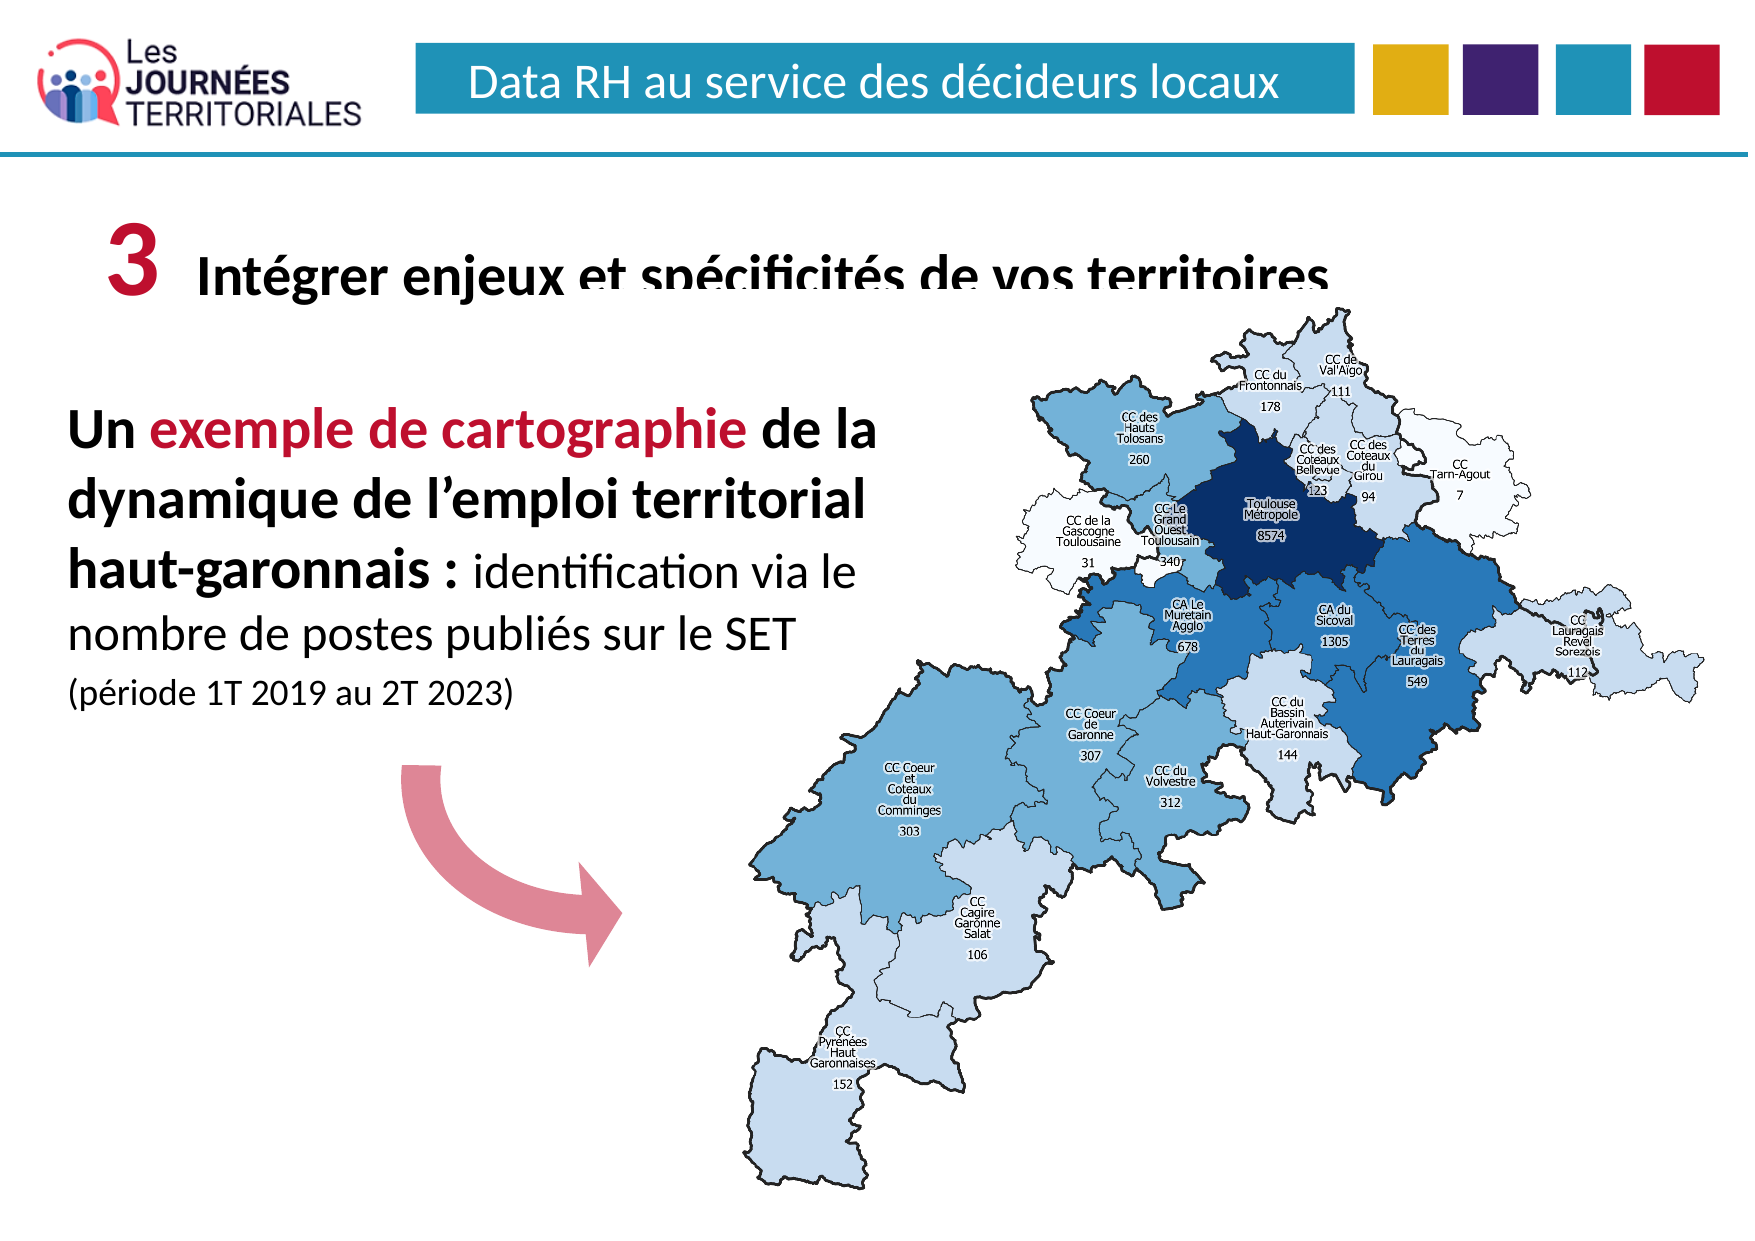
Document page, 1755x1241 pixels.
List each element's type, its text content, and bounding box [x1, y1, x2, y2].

picture [569, 289, 1755, 1200]
text_box [399, 762, 564, 935]
list Un exemple de cartographie de la dynamique de l’emploi territorial haut-garonnais : identification via le nombre de postes publiés sur le SET (période 1T 2019 au 2T 2023) [50, 382, 564, 1166]
picture [25, 29, 416, 134]
text_box 3 Intégrer enjeux et spécificités de vos territoires [87, 126, 1667, 337]
